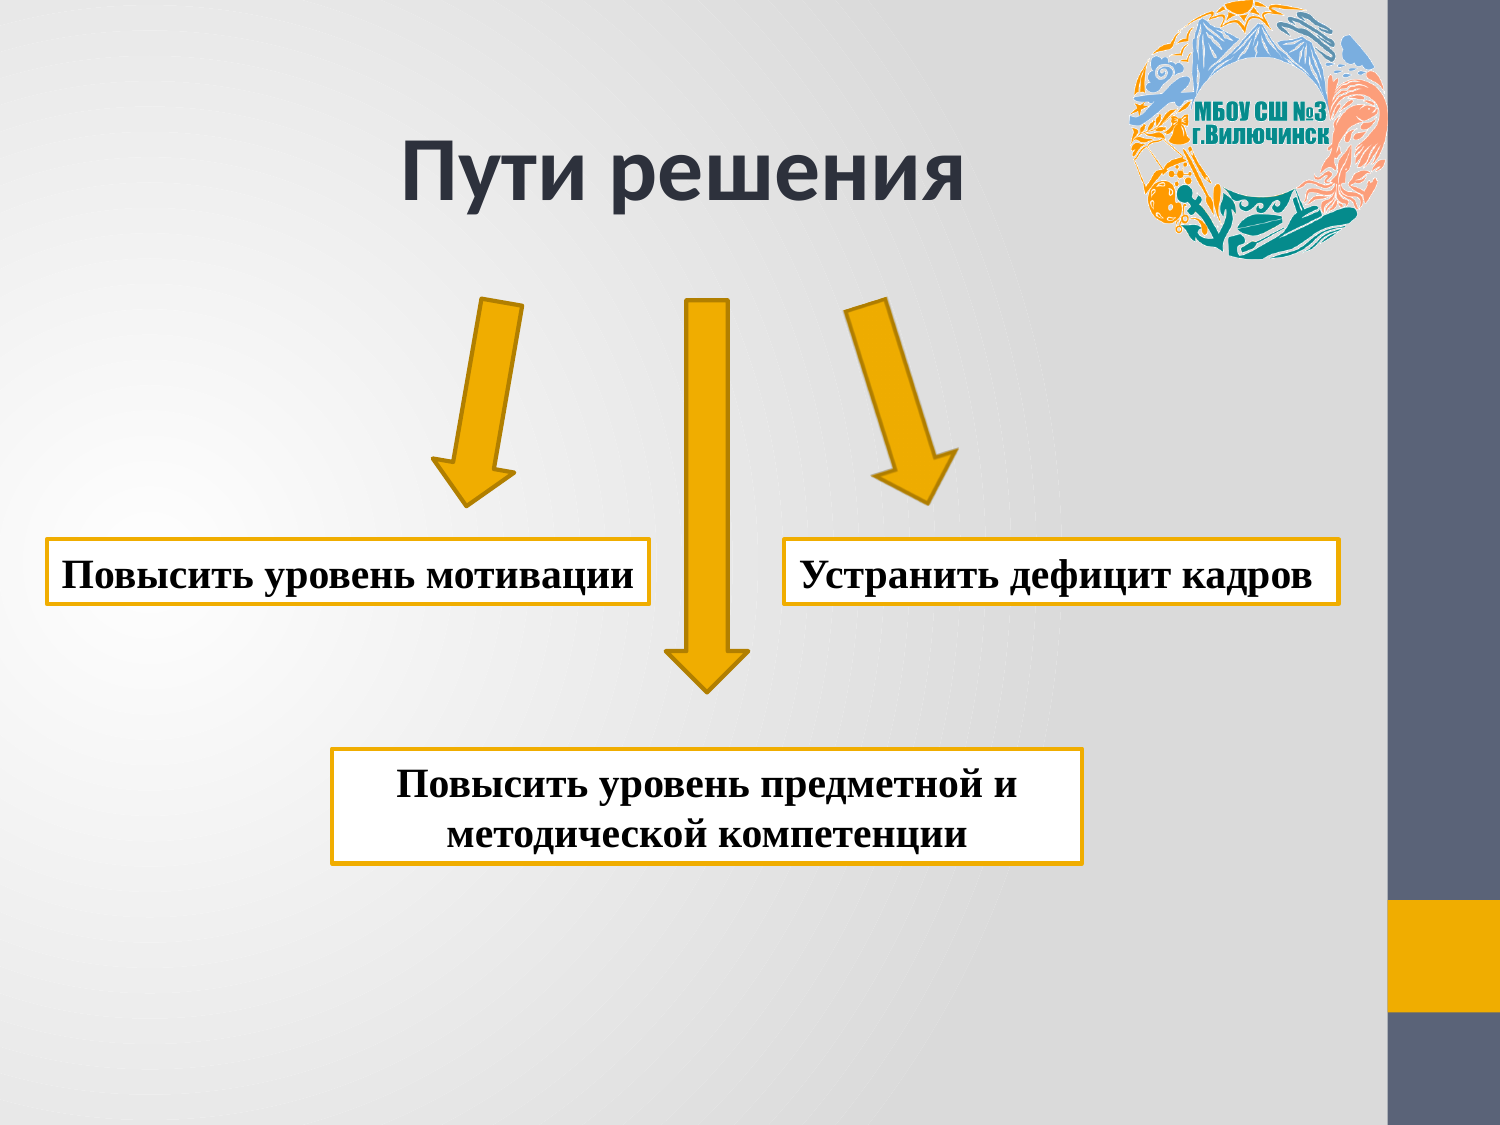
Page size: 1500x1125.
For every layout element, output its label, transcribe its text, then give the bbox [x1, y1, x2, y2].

text_box Устранить дефицит кадров [782, 537, 1341, 606]
text_box [430, 296, 525, 509]
text_box Пути решения [385, 101, 983, 227]
text_box [663, 298, 751, 695]
picture [821, 290, 972, 519]
text_box Повысить уровень предметной и методической компетенции [330, 747, 1084, 866]
text_box Повысить уровень мотивации [45, 537, 651, 606]
picture [1127, 0, 1389, 261]
